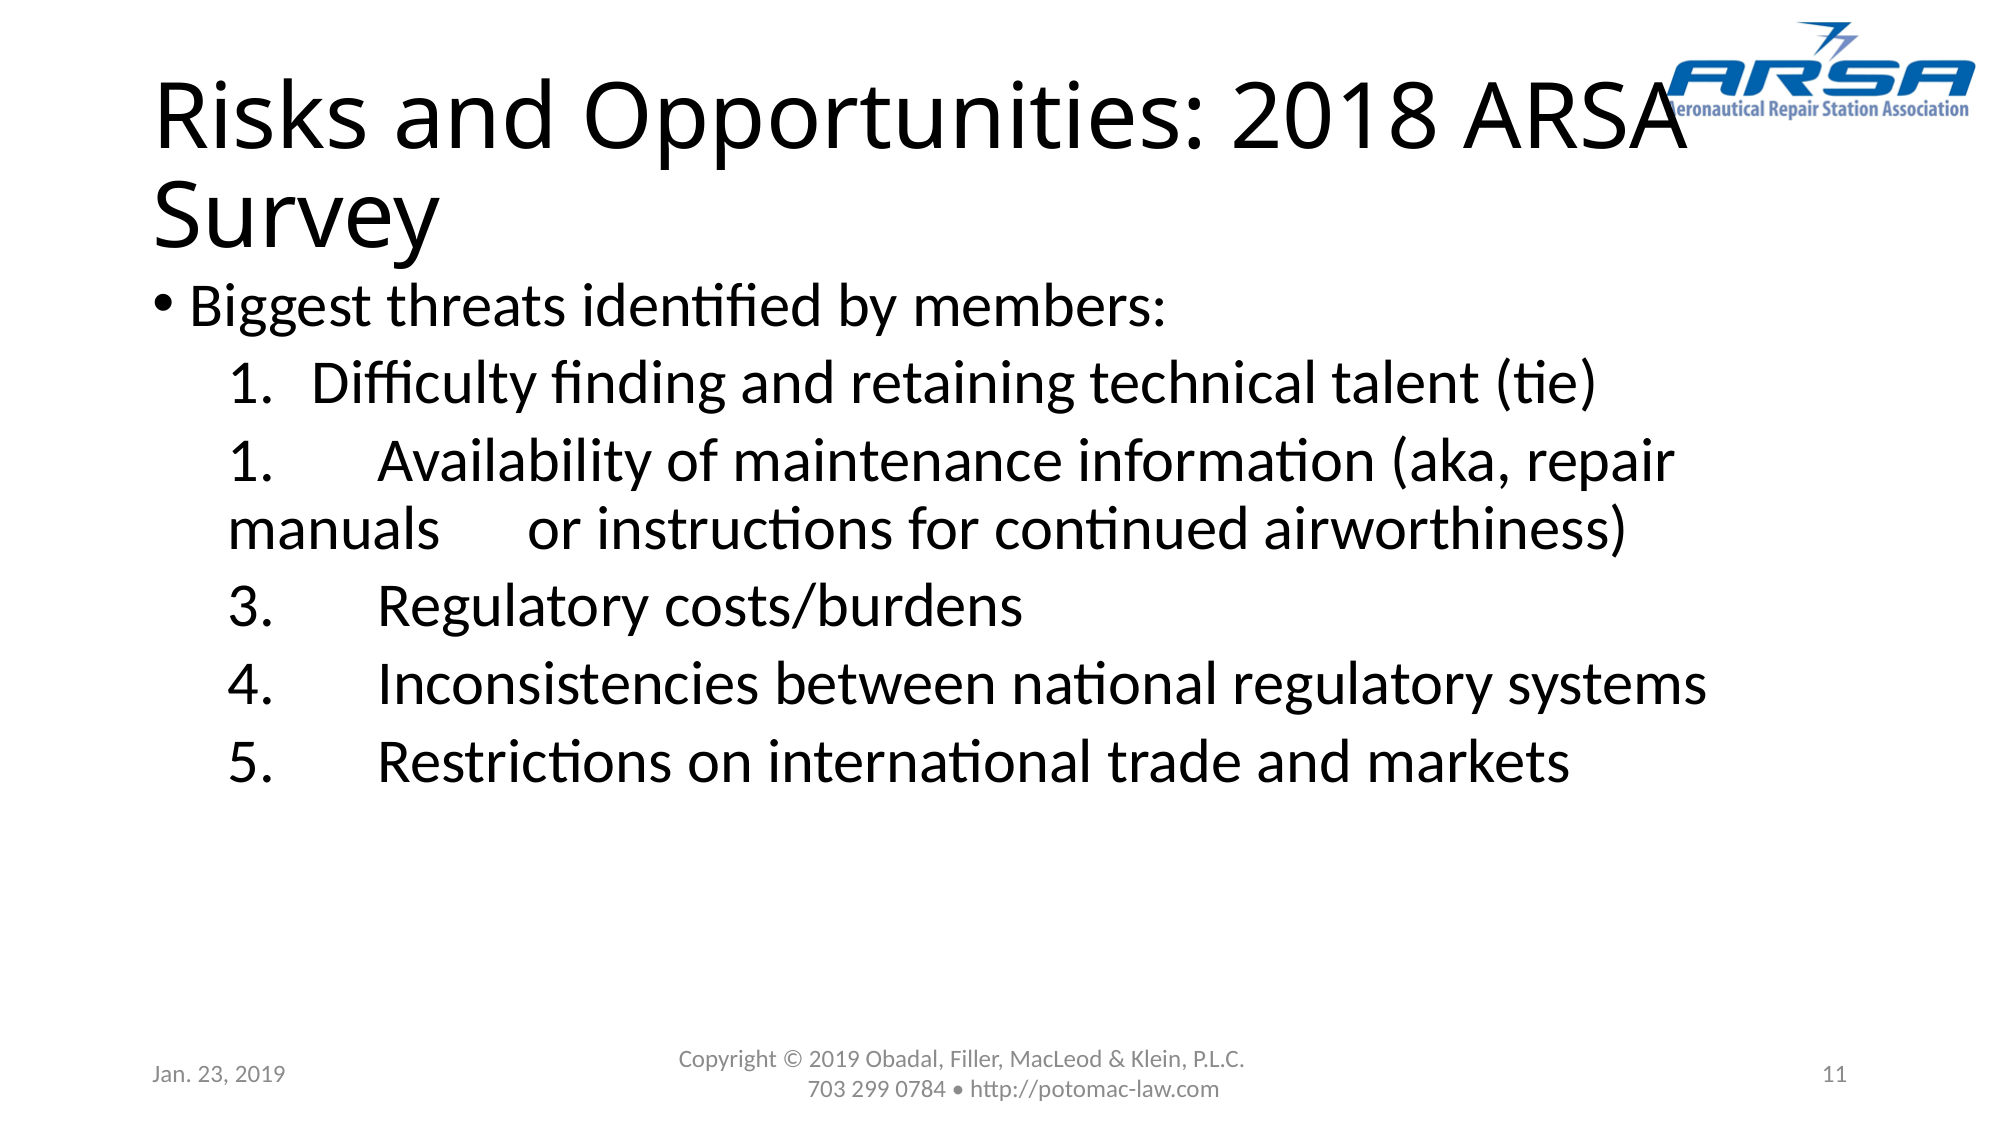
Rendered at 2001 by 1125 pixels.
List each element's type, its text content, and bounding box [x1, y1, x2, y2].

list Biggest threats identified by members: Difficulty finding and retaining technical talent (tie) 1. Availability of maintenance information (aka, repair manuals or instructions for continued airworthiness) 3. Regulatory costs/burdens 4. Inconsistencies between national regulatory systems 5. Restrictions on international trade and markets [137, 264, 1863, 979]
slide_number 11 [1412, 1042, 1863, 1103]
title Risks and Opportunities: 2018 ARSA Survey [137, 59, 1863, 264]
picture [1655, 10, 1986, 131]
footer Copyright © 2019 Obadal, Filler, MacLeod & Klein, P.L.C. 703 299 0784 • http://potomac-law.com [662, 1042, 1338, 1103]
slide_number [137, 1042, 588, 1103]
